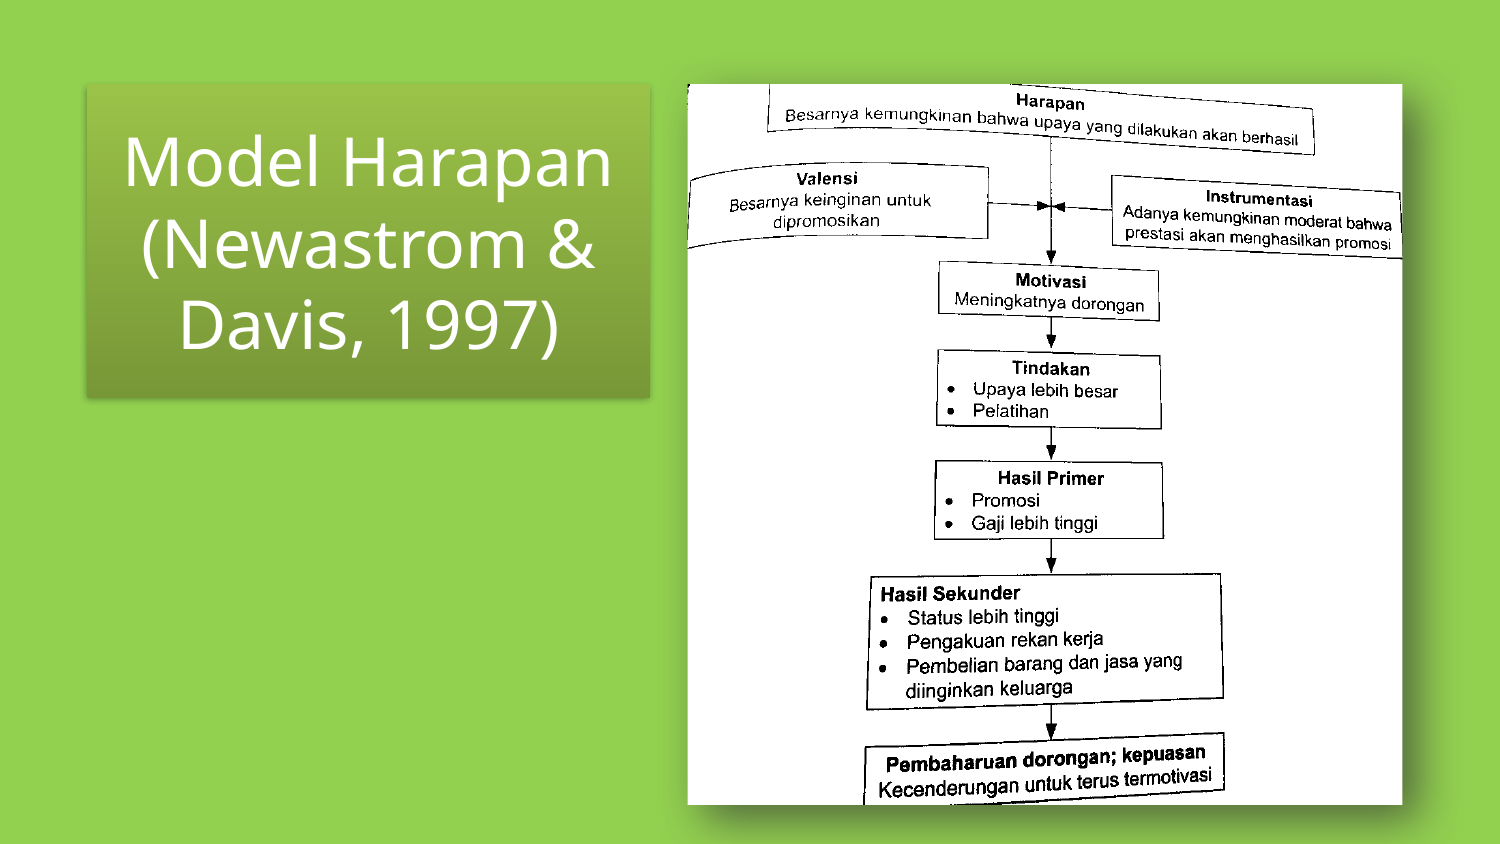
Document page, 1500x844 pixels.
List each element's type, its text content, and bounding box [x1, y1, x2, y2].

picture [687, 84, 1403, 805]
title Model Harapan (Newastrom & Davis, 1997) [87, 84, 650, 398]
